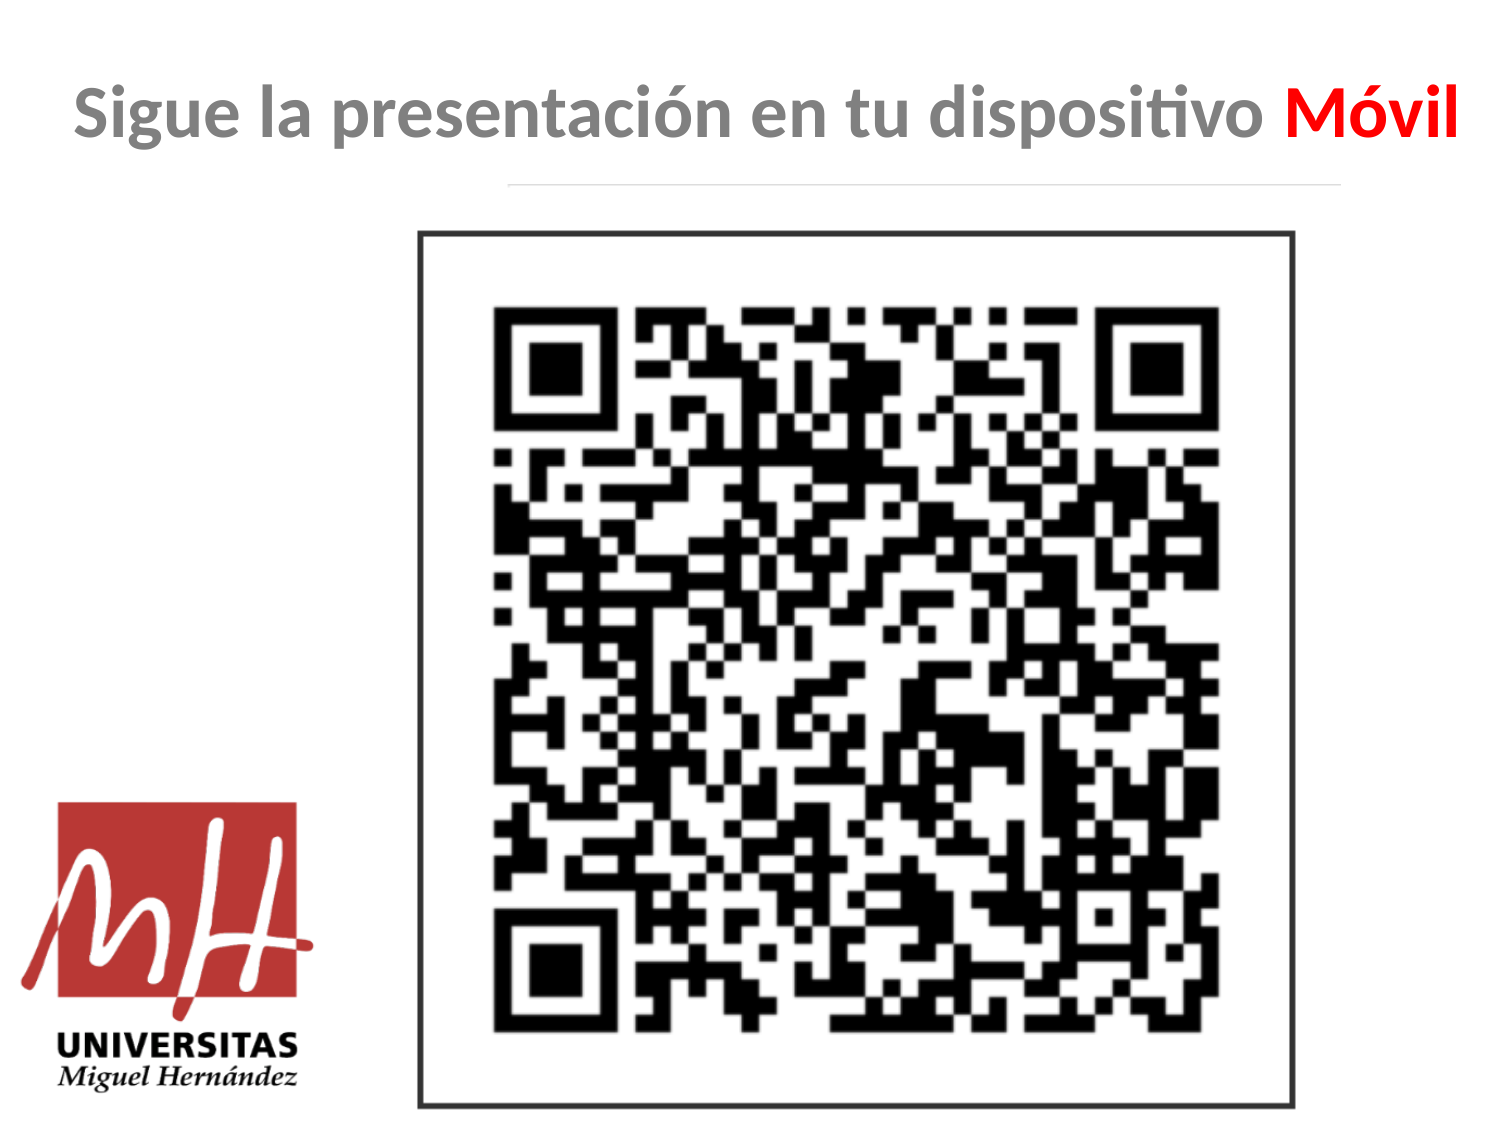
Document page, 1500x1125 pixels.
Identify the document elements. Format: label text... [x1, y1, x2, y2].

picture [0, 783, 337, 1112]
text_box Sigue la presentación en tu dispositivo Móvil [53, 54, 1483, 160]
picture [359, 184, 1341, 1125]
